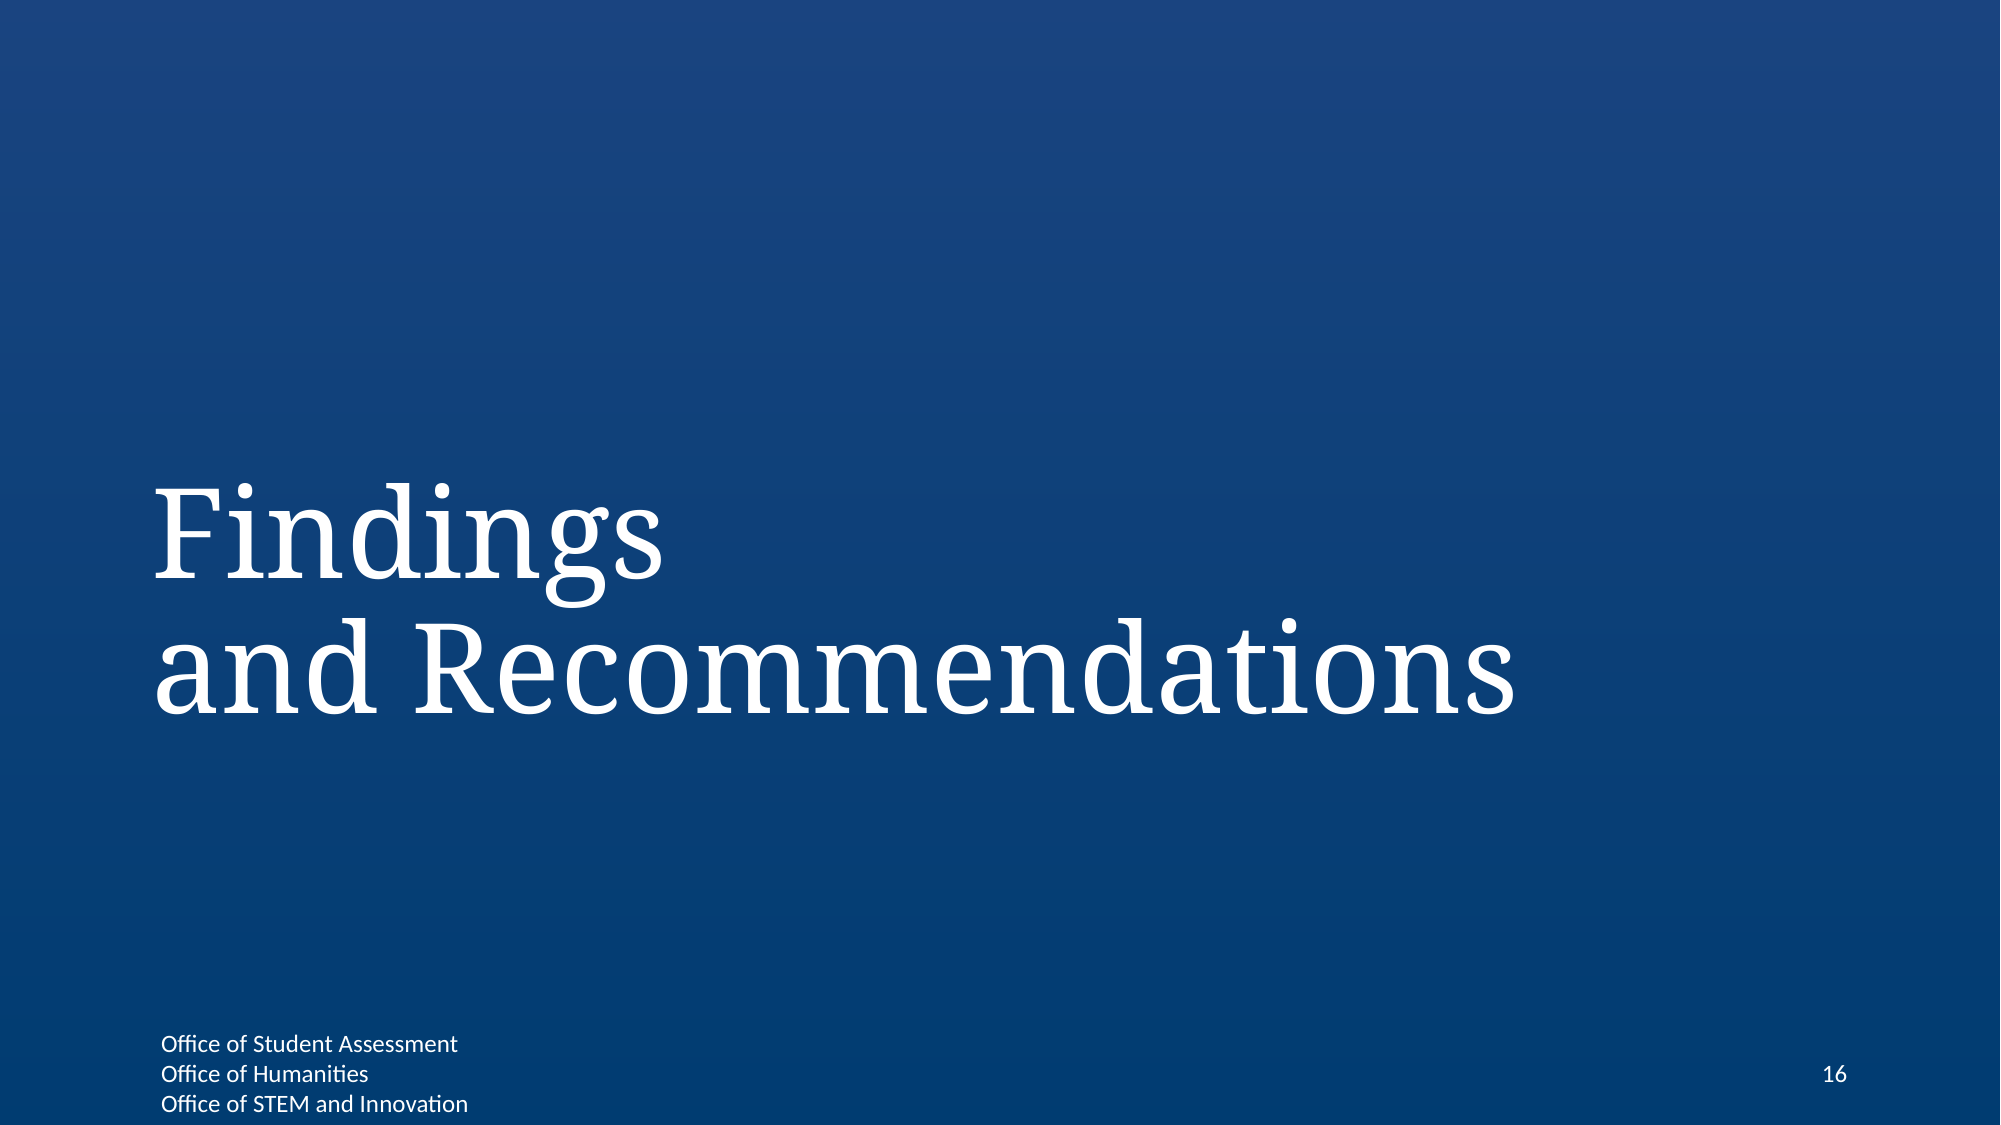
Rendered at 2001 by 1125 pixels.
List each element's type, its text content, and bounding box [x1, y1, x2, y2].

slide_number 16 [1412, 1042, 1863, 1103]
title Findings and Recommendations [136, 280, 1862, 749]
